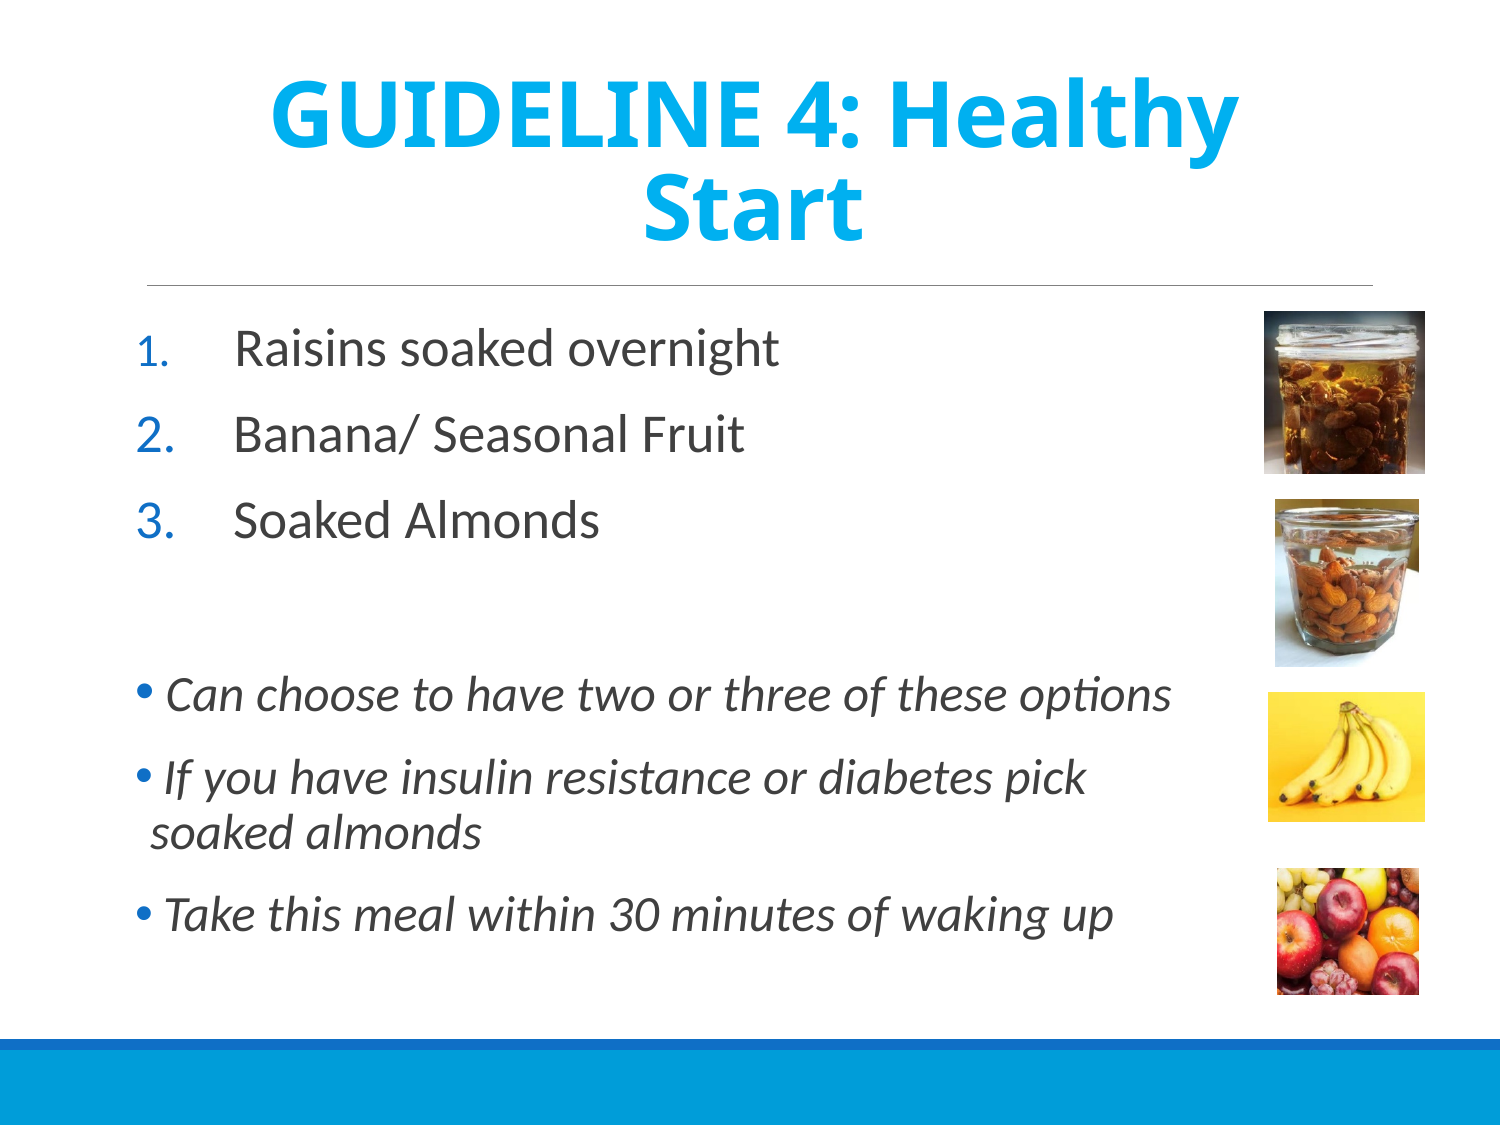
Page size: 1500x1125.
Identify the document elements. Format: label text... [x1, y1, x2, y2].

picture [1263, 310, 1426, 474]
picture [1274, 498, 1419, 668]
list Raisins soaked overnight Banana/ Seasonal Fruit Soaked Almonds Can choose to have two or three of these options If you have insulin resistance or diabetes pick soaked almonds Take this meal within 30 minutes of waking up [135, 311, 1178, 972]
picture [1276, 868, 1420, 995]
picture [1267, 691, 1426, 823]
title GUIDELINE 4: Healthy Start [135, 47, 1373, 285]
